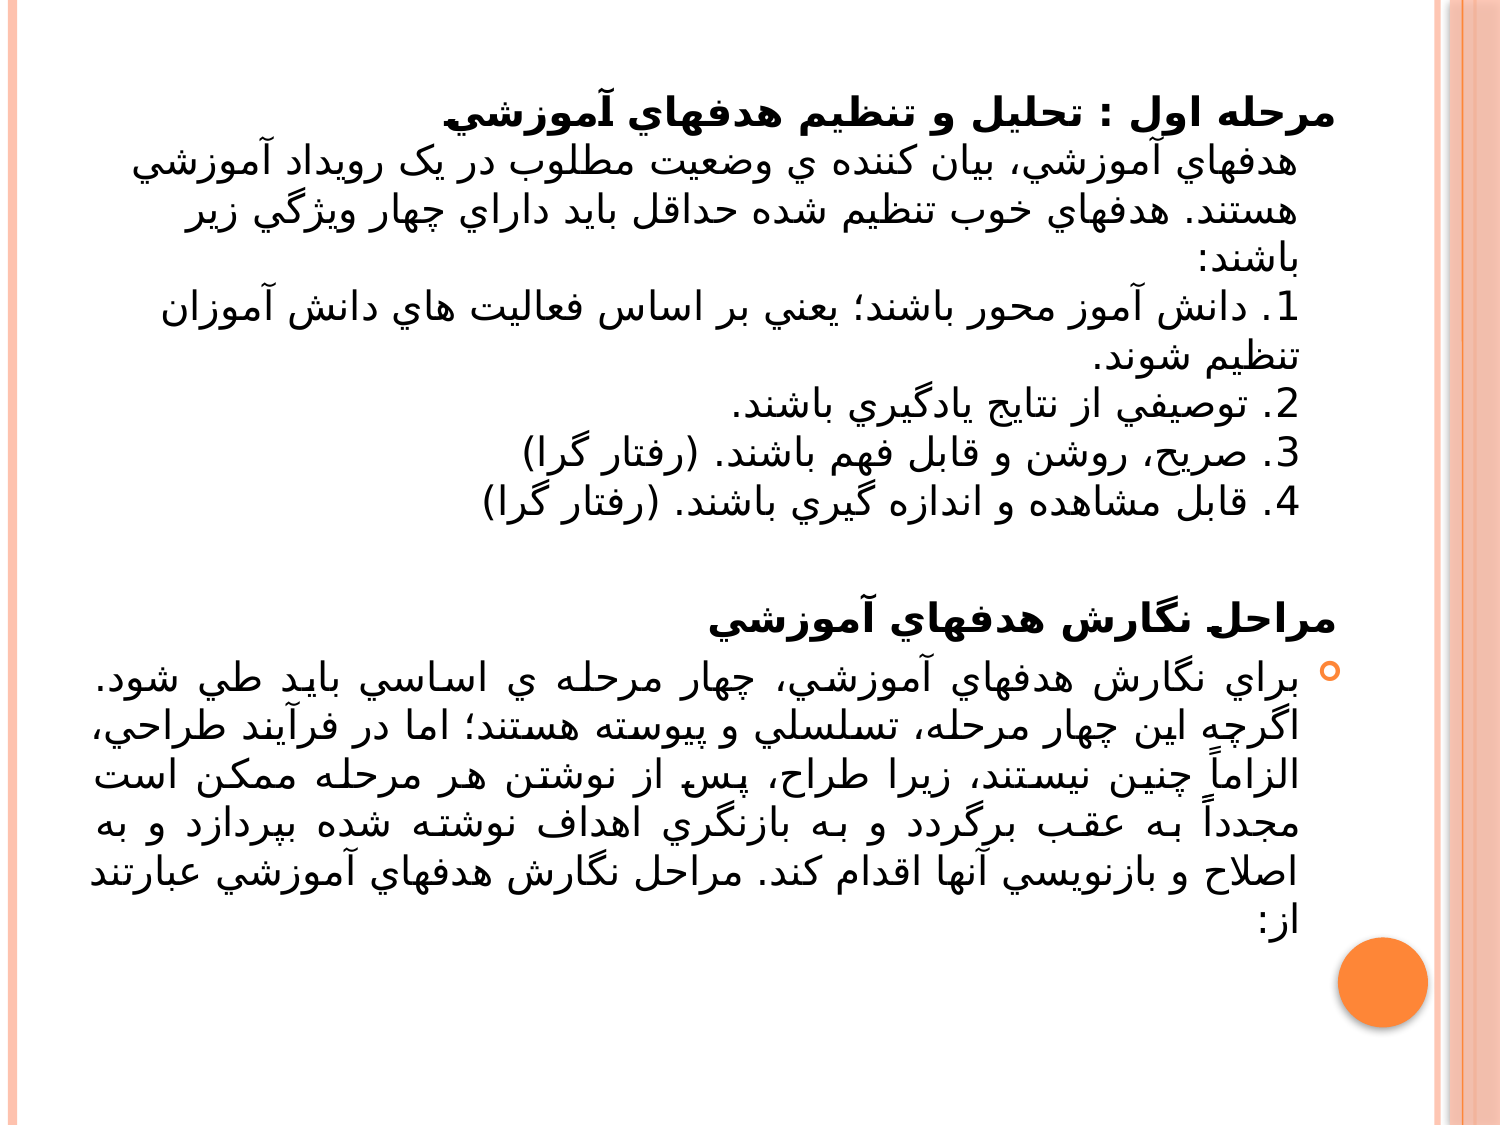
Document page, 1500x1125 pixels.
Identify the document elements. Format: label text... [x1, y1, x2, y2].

list مرحله اول : تحليل و تنظيم هدفهاي آموزشي هدفهاي آموزشي، بيان کننده ي وضعيت مطلوب در يک رويداد آموزشي هستند. هدفهاي خوب تنظيم شده حداقل بايد داراي چهار ويژگي زير باشند: 1. دانش آموز محور باشند؛ يعني بر اساس فعاليت هاي دانش آموزان تنظيم شوند. 2. توصيفي از نتايج يادگيري باشند. 3. صريح، روشن و قابل فهم باشند. (رفتار گرا) 4. قابل مشاهده و اندازه گيري باشند. (رفتار گرا) مراحل نگارش هدفهاي آموزشي براي نگارش هدفهاي آموزشي، چهار مرحله ي اساسي بايد طي شود. اگرچه اين چهار مرحله، تسلسلي و پيوسته هستند؛ اما در فرآيند طراحي، الزاماً چنين نيستند، زيرا طراح، پس از نوشتن هر مرحله ممکن است مجدداًً به عقب برگردد و به بازنگري اهداف نوشته شده بپردازد و به اصلاح و بازنويسي آنها اقدام کند. مراحل نگارش هدفهاي آموزشي عبارتند از: [75, 78, 1353, 1062]
